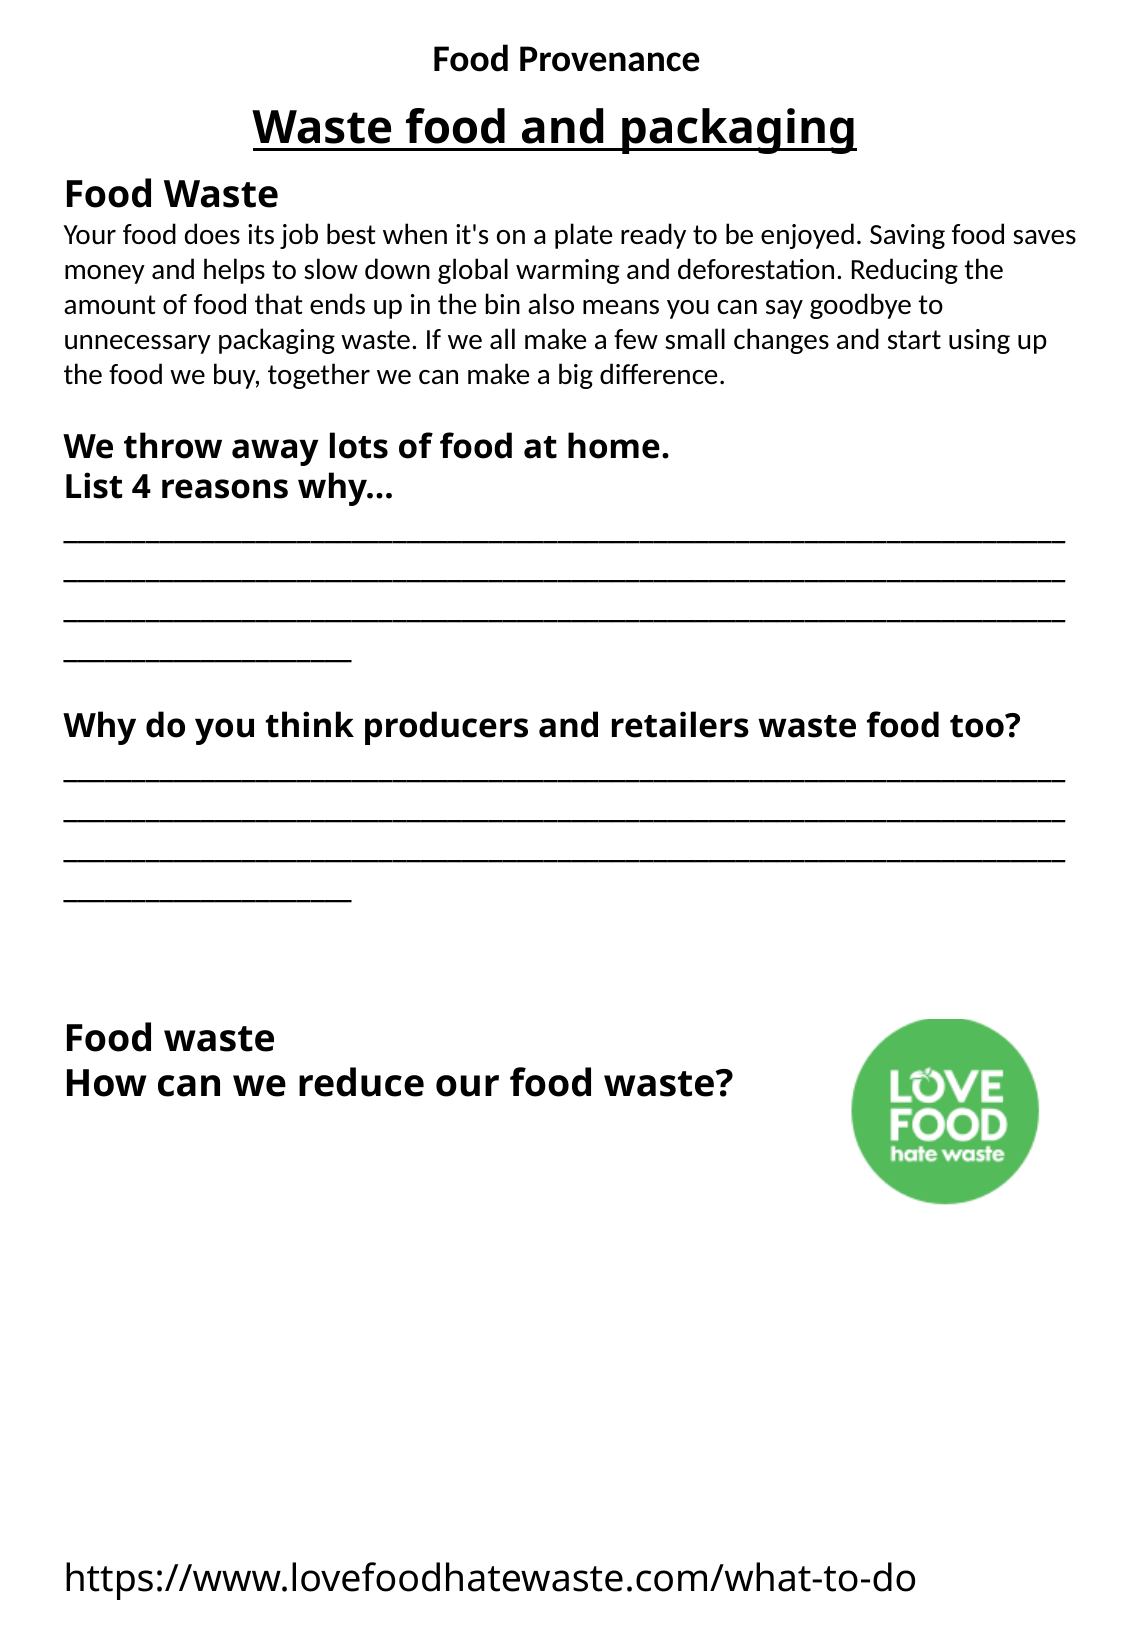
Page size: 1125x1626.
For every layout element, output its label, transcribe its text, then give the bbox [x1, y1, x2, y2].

text_box Food waste How can we reduce our food waste? https://www.lovefoodhatewaste.com/what-to-do [48, 1006, 1064, 1607]
text_box Food Waste Your food does its job best when it's on a plate ready to be enjoyed. Saving food saves money and helps to slow down global warming and deforestation. Reducing the amount of food that ends up in the bin also means you can say goodbye to unnecessary packaging waste. If we all make a few small changes and start using up the food we buy, together we can make a big difference. We throw away lots of food at home. List 4 reasons why… ________________________________________________________________________________________________________________________________________________________________________________________________________________________________________________ Why do you think producers and retailers waste food too? ________________________________________________________________________________________________________________________________________________________________________________________________________________________________________________ [48, 162, 1094, 952]
text_box Food Provenance [417, 26, 725, 86]
title Waste food and packaging [48, 88, 1062, 162]
picture [815, 1019, 1064, 1212]
